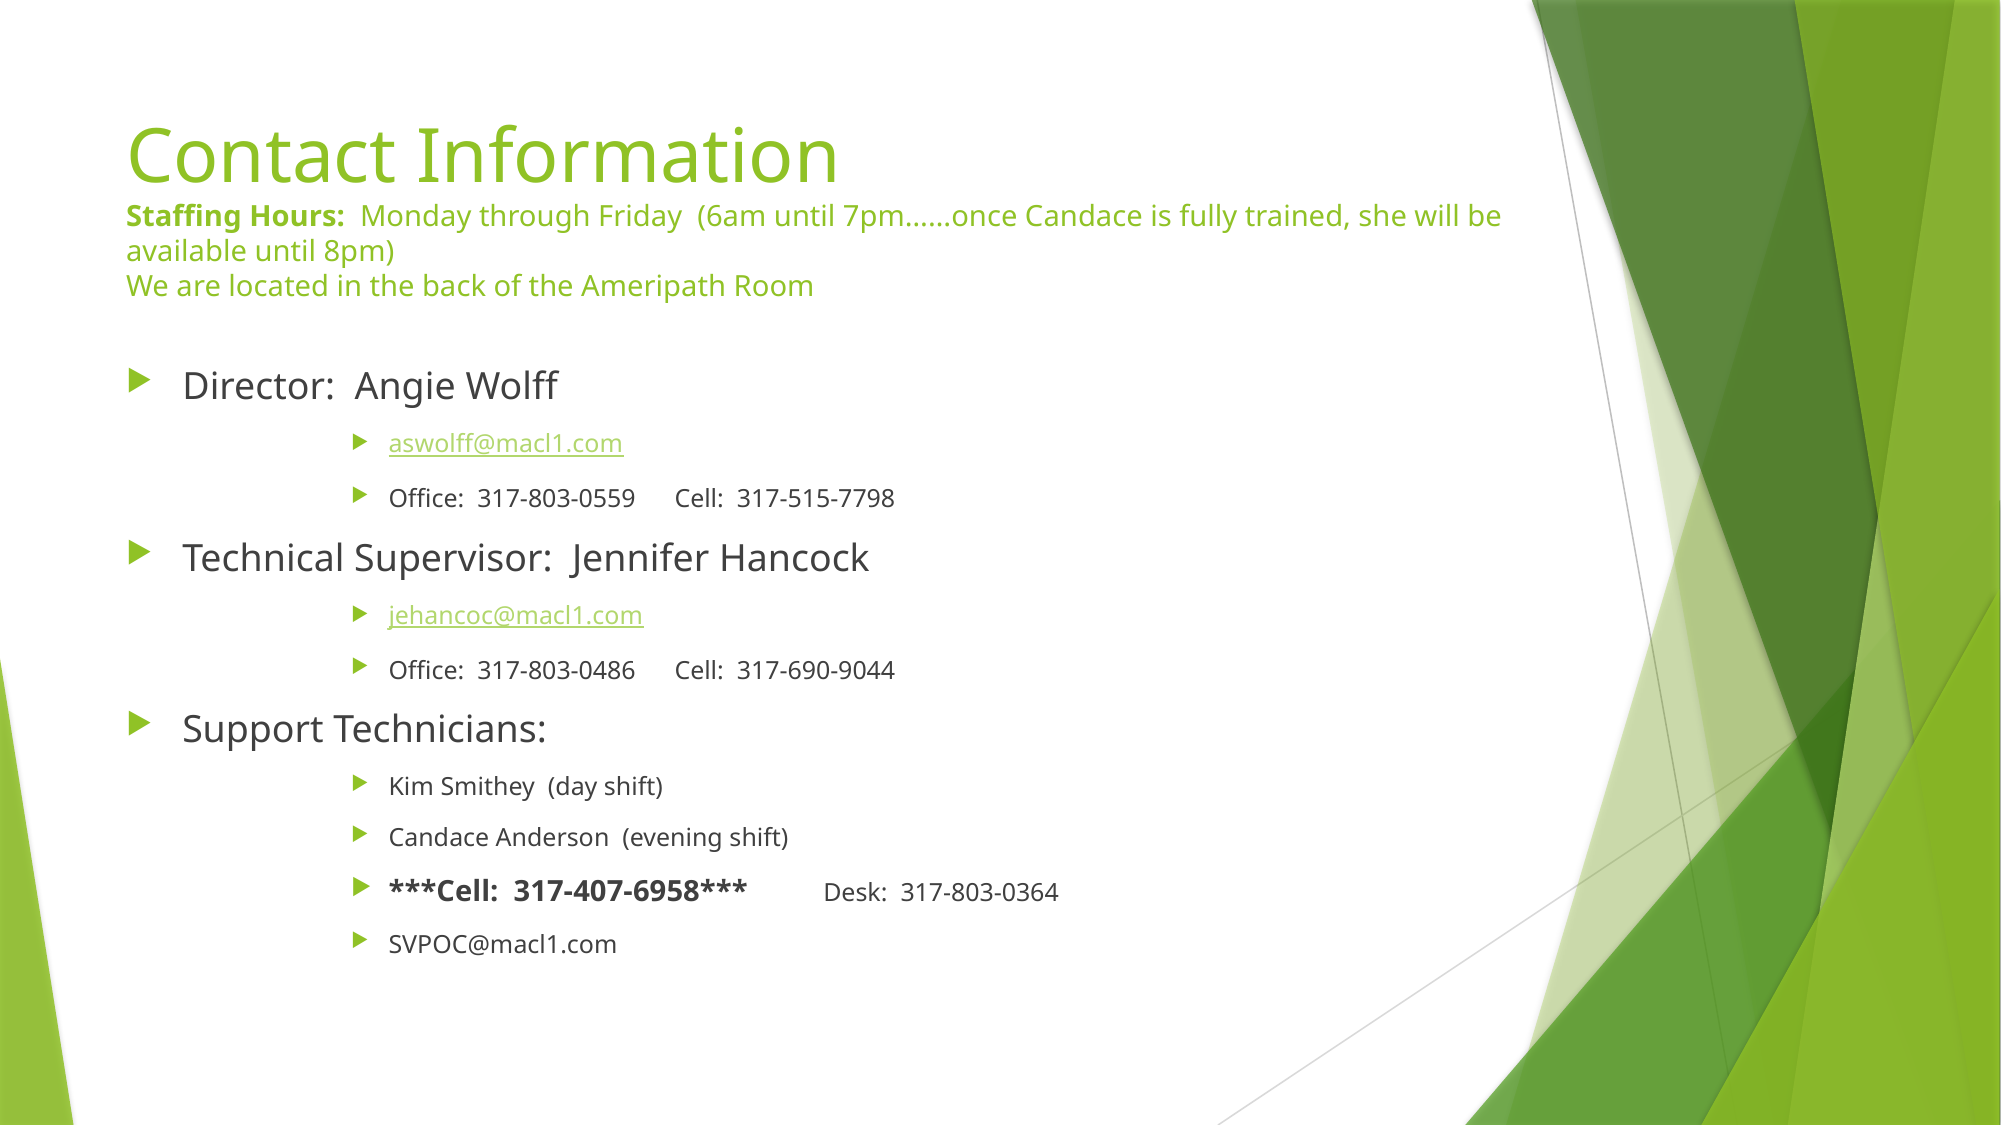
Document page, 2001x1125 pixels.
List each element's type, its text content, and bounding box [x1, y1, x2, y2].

title Contact Information Staffing Hours: Monday through Friday (6am until 7pm……once Candace is fully trained, she will be available until 8pm) We are located in the back of the Ameripath Room [111, 99, 1522, 317]
list Director: Angie Wolff aswolff@macl1.com Office: 317-803-0559 Cell: 317-515-7798 Technical Supervisor: Jennifer Hancock jehancoc@macl1.com Office: 317-803-0486 Cell: 317-690-9044 Support Technicians: Kim Smithey (day shift) Candace Anderson (evening shift) ***Cell: 317-407-6958*** Desk: 317-803-0364 SVPOC@macl1.com [111, 354, 1522, 992]
